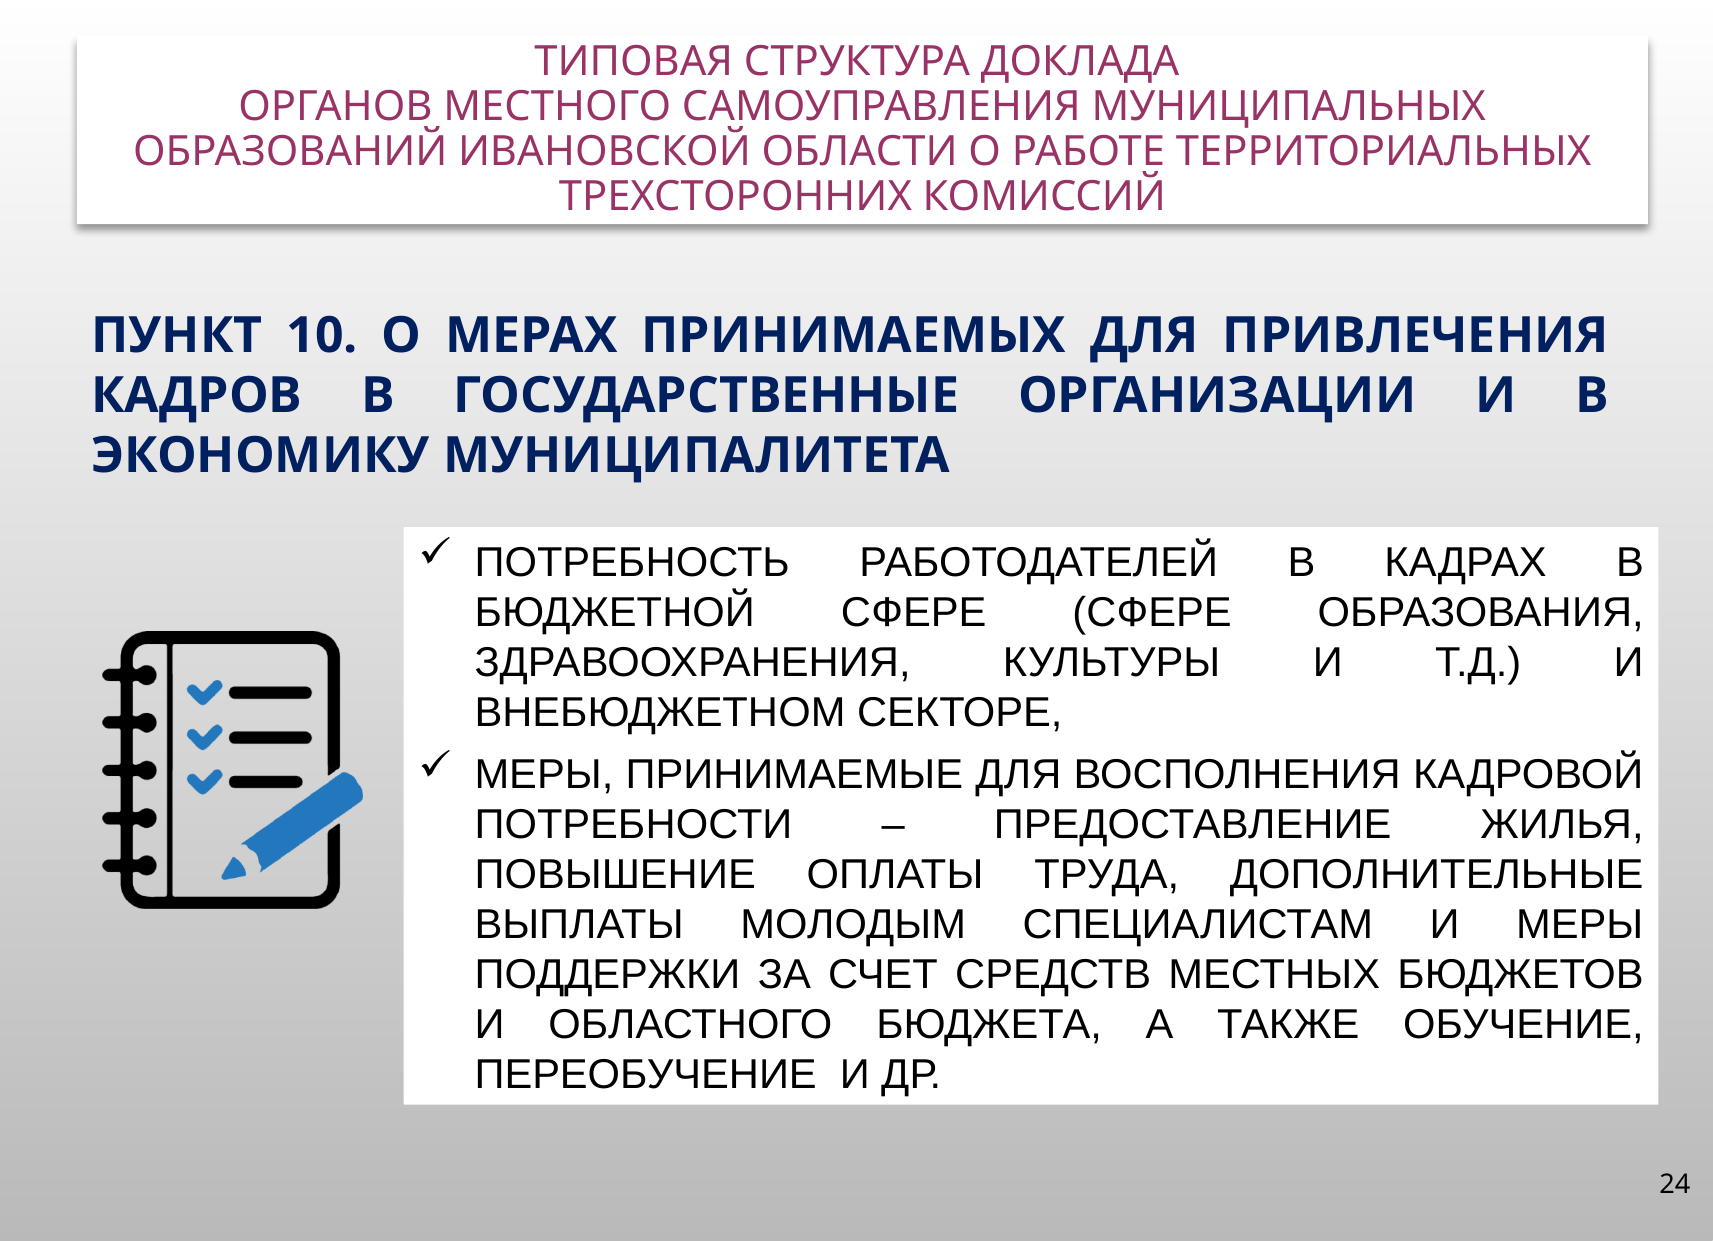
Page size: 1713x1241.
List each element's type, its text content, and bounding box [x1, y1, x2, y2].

text_box ПУНКТ 10. О МЕРАХ ПРИНИМАЕМЫХ ДЛЯ ПРИВЛЕЧЕНИЯ КАДРОВ В ГОСУДАРСТВЕННЫЕ ОРГАНИЗАЦИИ И В ЭКОНОМИКУ МУНИЦИПАЛИТЕТА [76, 295, 1625, 491]
text_box Типовая структура доклада органов местного самоуправления муниципальных образований Ивановской области о работе территориальных трехсторонних комиссий [76, 35, 1648, 225]
slide_number 24 [1601, 1151, 1710, 1218]
text_box ПОТРЕБНОСТЬ РАБОТОДАТЕЛЕЙ В КАДРАХ В БЮДЖЕТНОЙ СФЕРЕ (СФЕРЕ ОБРАЗОВАНИЯ, ЗДРАВООХРАНЕНИЯ, КУЛЬТУРЫ И Т.Д.) И ВНЕБЮДЖЕТНОМ СЕКТОРЕ, МЕРЫ, ПРИНИМАЕМЫЕ ДЛЯ ВОСПОЛНЕНИЯ КАДРОВОЙ ПОТРЕБНОСТИ – ПРЕДОСТАВЛЕНИЕ ЖИЛЬЯ, ПОВЫШЕНИЕ ОПЛАТЫ ТРУДА, ДОПОЛНИТЕЛЬНЫЕ ВЫПЛАТЫ МОЛОДЫМ СПЕЦИАЛИСТАМ И МЕРЫ ПОДДЕРЖКИ ЗА СЧЕТ СРЕДСТВ МЕСТНЫХ БЮДЖЕТОВ И ОБЛАСТНОГО БЮДЖЕТА, А ТАКЖЕ ОБУЧЕНИЕ, ПЕРЕОБУЧЕНИЕ И ДР. [403, 527, 1659, 1105]
picture [102, 631, 364, 910]
